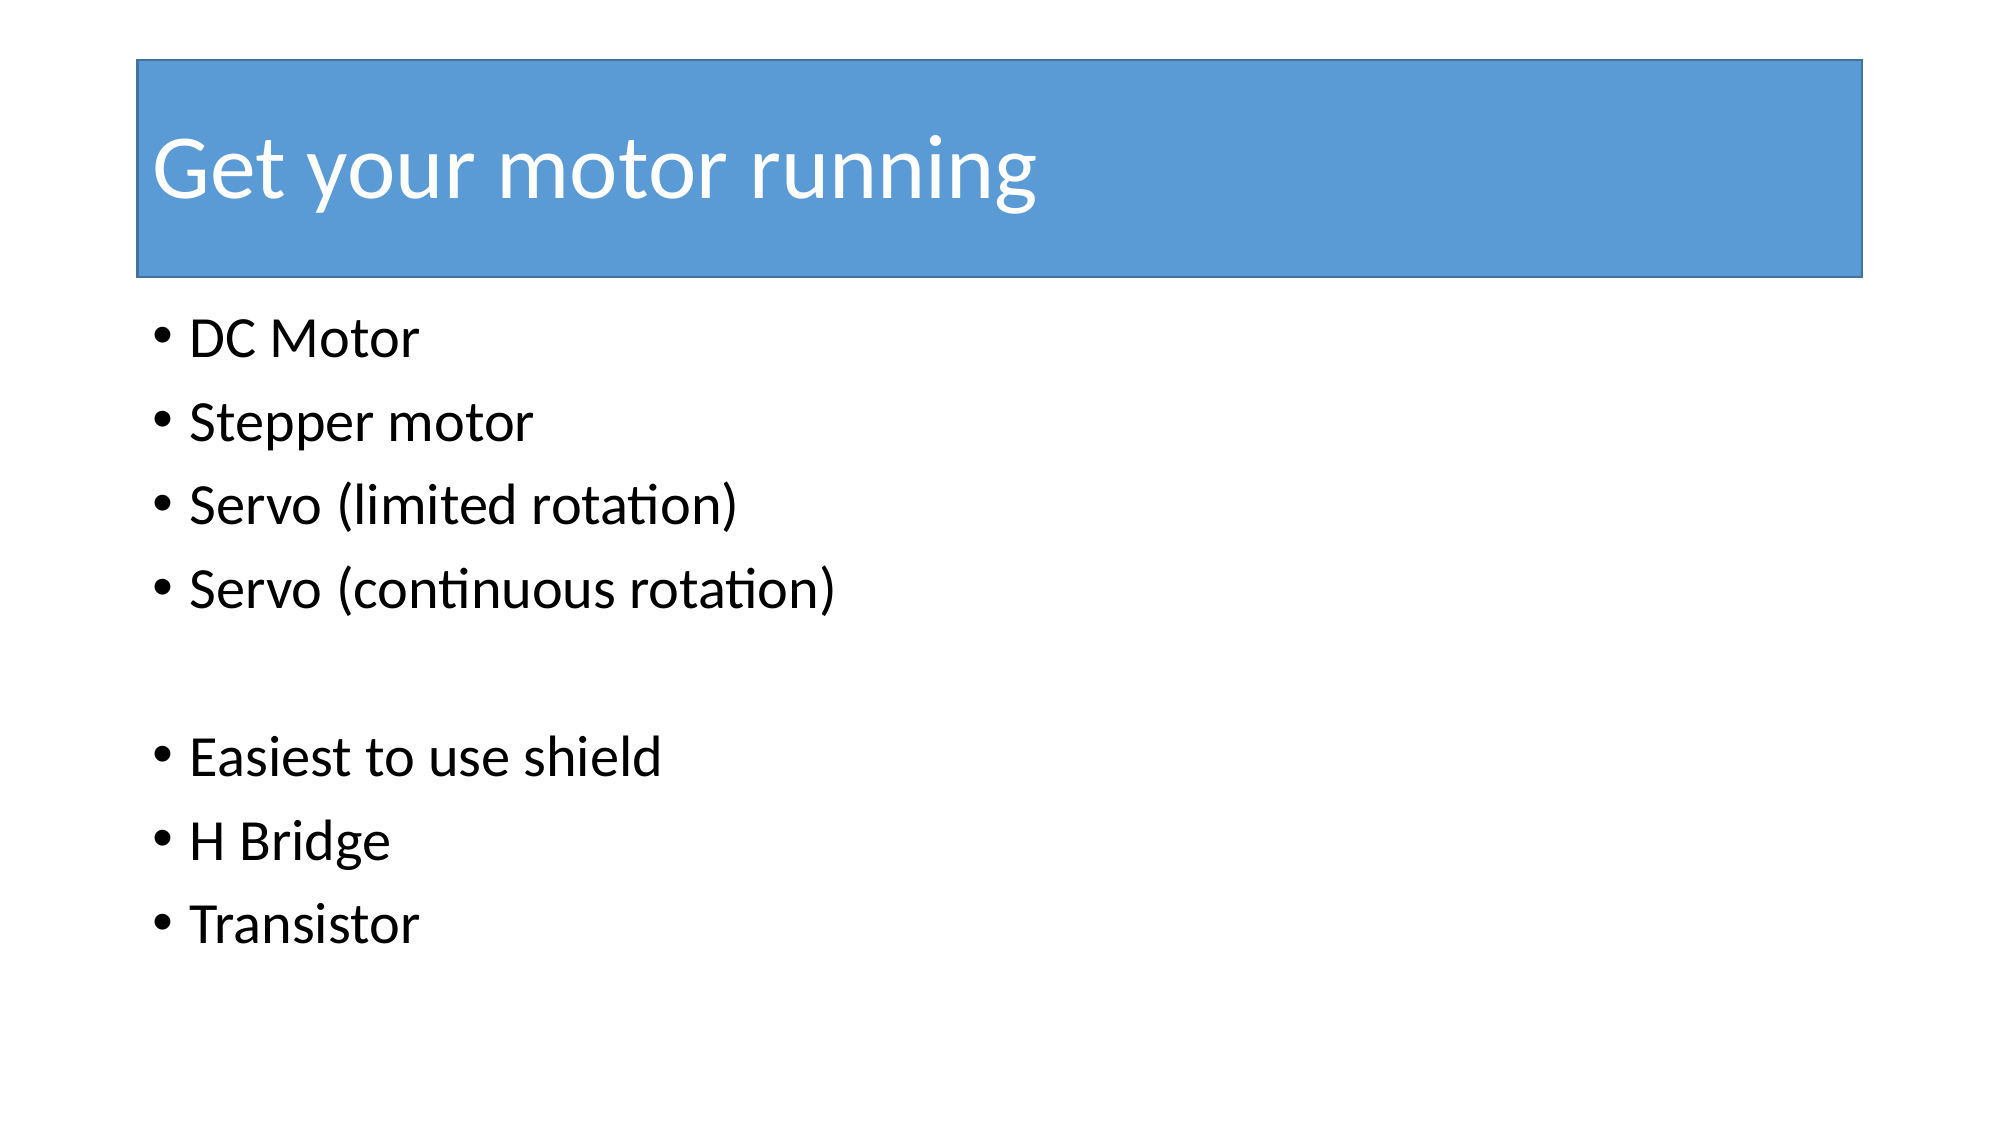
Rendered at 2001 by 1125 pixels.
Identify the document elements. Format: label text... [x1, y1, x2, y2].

title Get your motor running [136, 59, 1863, 278]
list DC Motor Stepper motor Servo (limited rotation) Servo (continuous rotation) Easiest to use shield H Bridge Transistor [137, 299, 1863, 1014]
